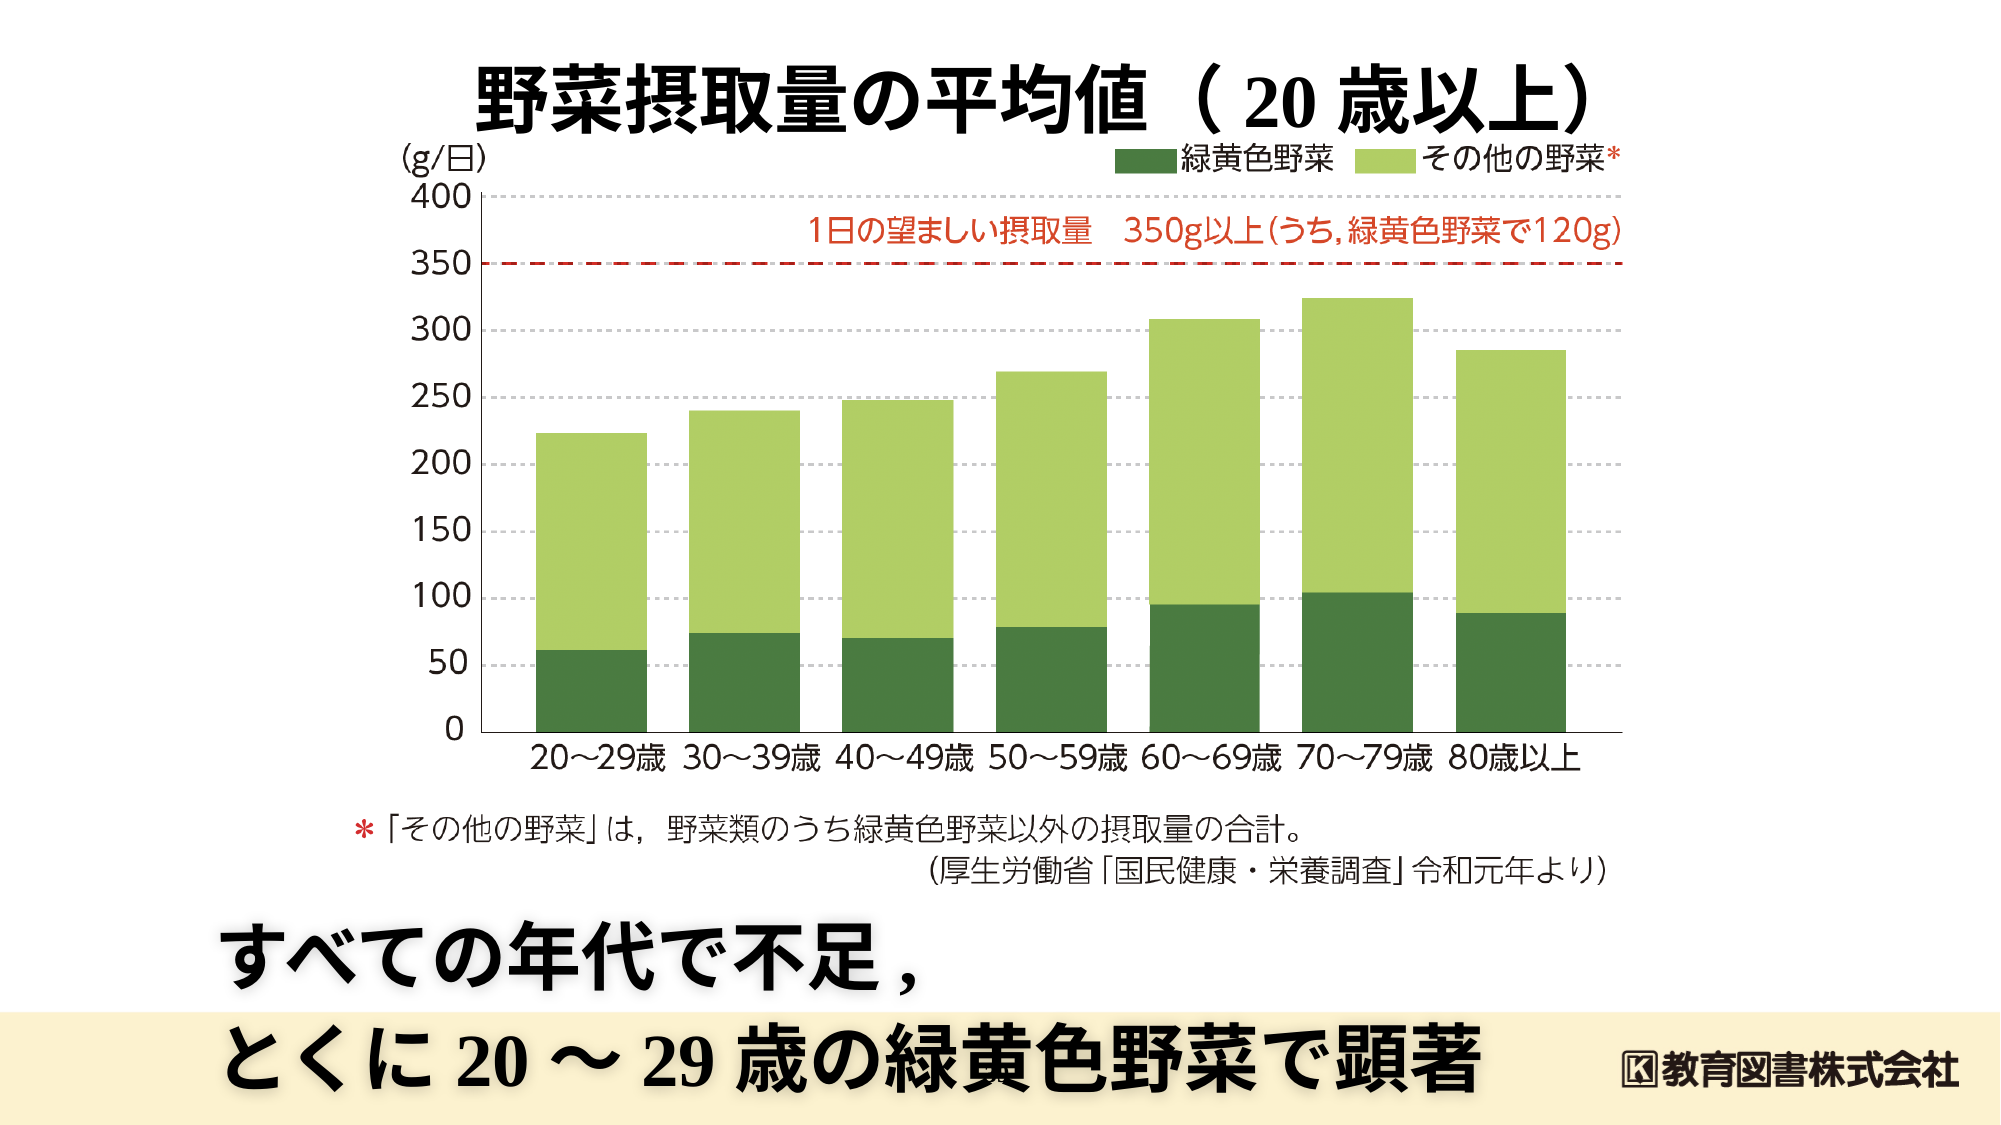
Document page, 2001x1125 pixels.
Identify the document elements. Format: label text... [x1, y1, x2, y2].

slide_number 39 [574, 1042, 1025, 1103]
picture [0, 0, 2001, 1125]
text_box すべての年代で不足, とくに20～29歳の緑黄色野菜で顕著 [214, 909, 2000, 1102]
text_box 野菜摂取量の平均値（20歳以上） [460, 0, 1664, 137]
